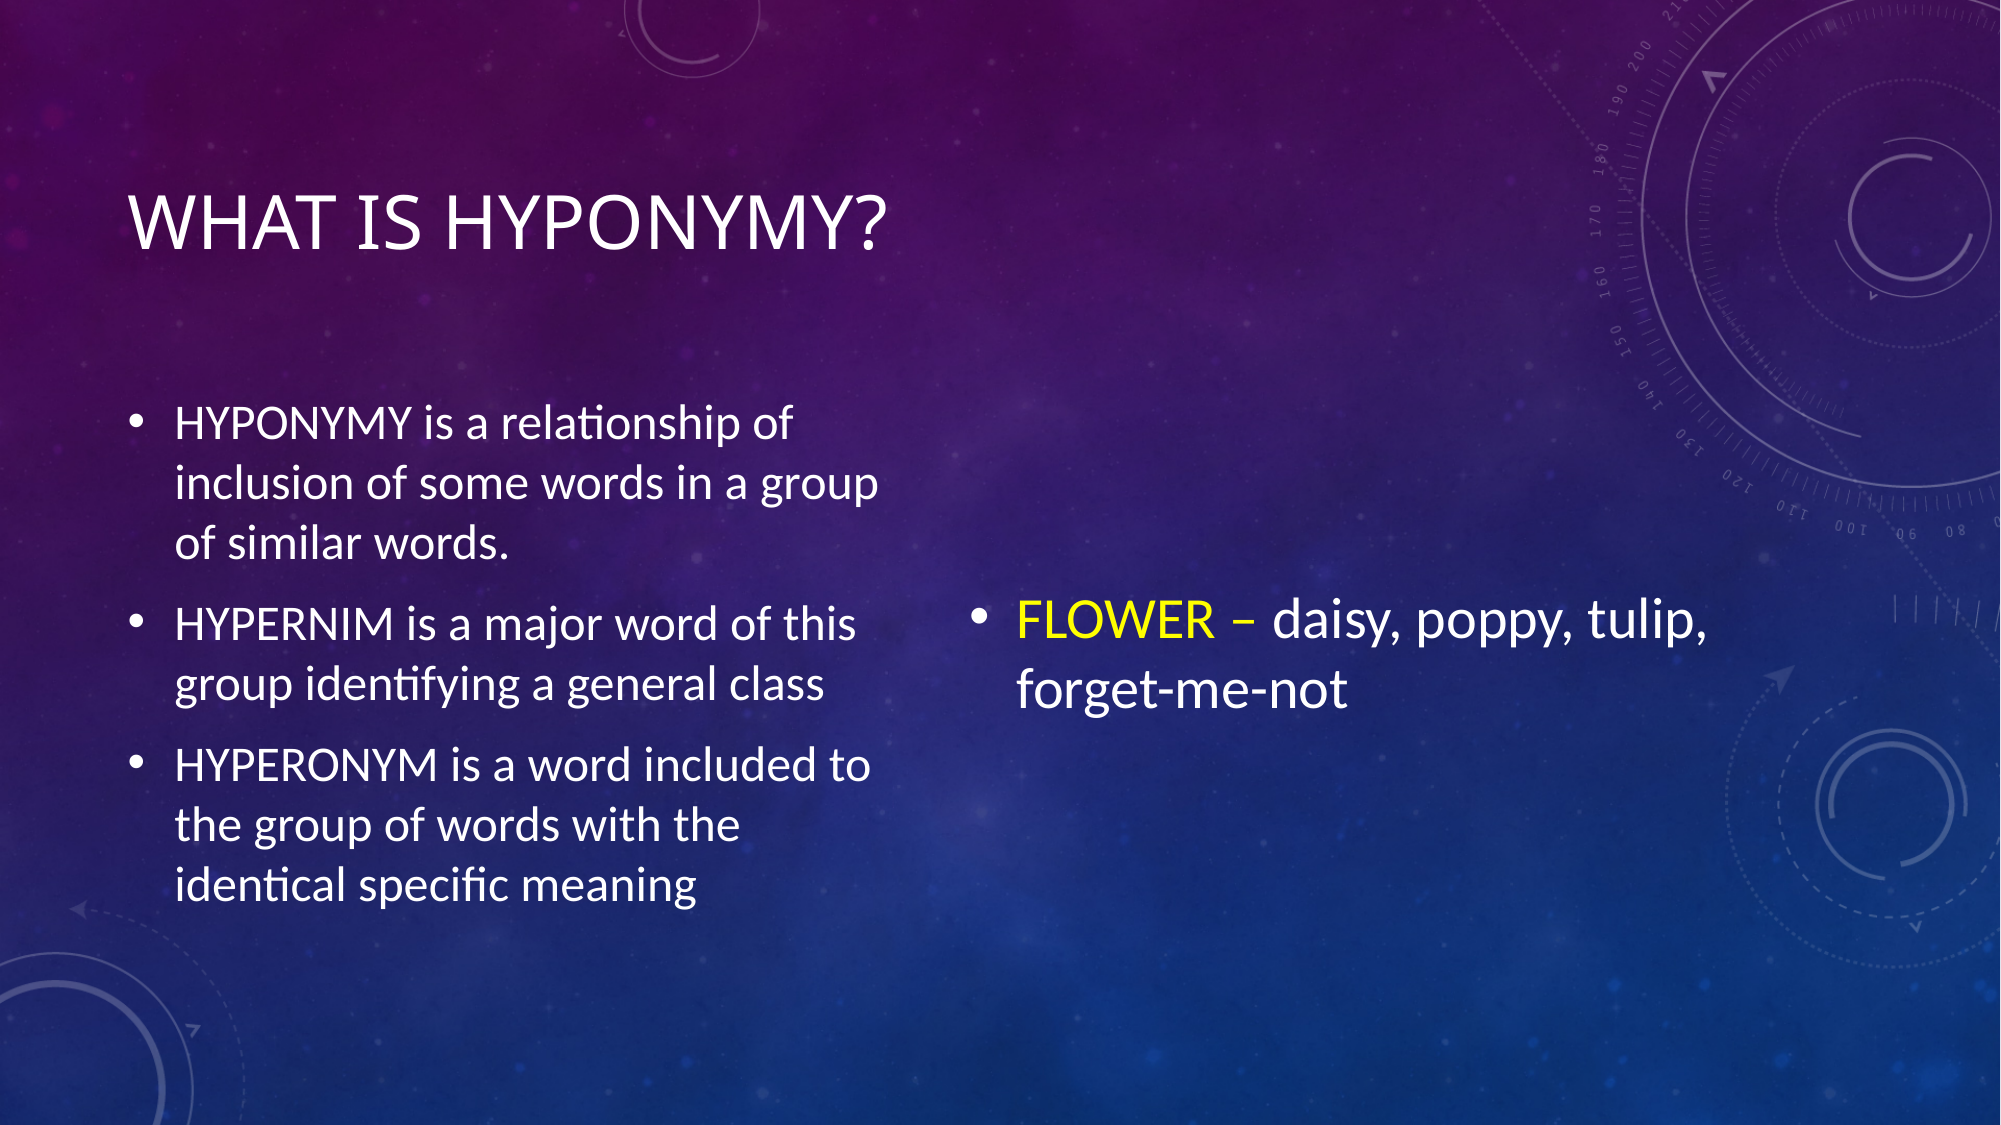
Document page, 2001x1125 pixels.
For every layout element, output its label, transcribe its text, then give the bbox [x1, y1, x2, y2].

list FLOWER – daisy, poppy, tulip, forget-me-not [955, 351, 1775, 950]
title WHAT IS HYPONYMY? [112, 99, 1775, 339]
list HYPONYMY is a relationship of inclusion of some words in a group of similar words. HYPERNIM is a major word of this group identifying a general class HYPERONYM is a word included to the group of words with the identical specific meaning [112, 351, 932, 950]
picture [0, 0, 2001, 1125]
